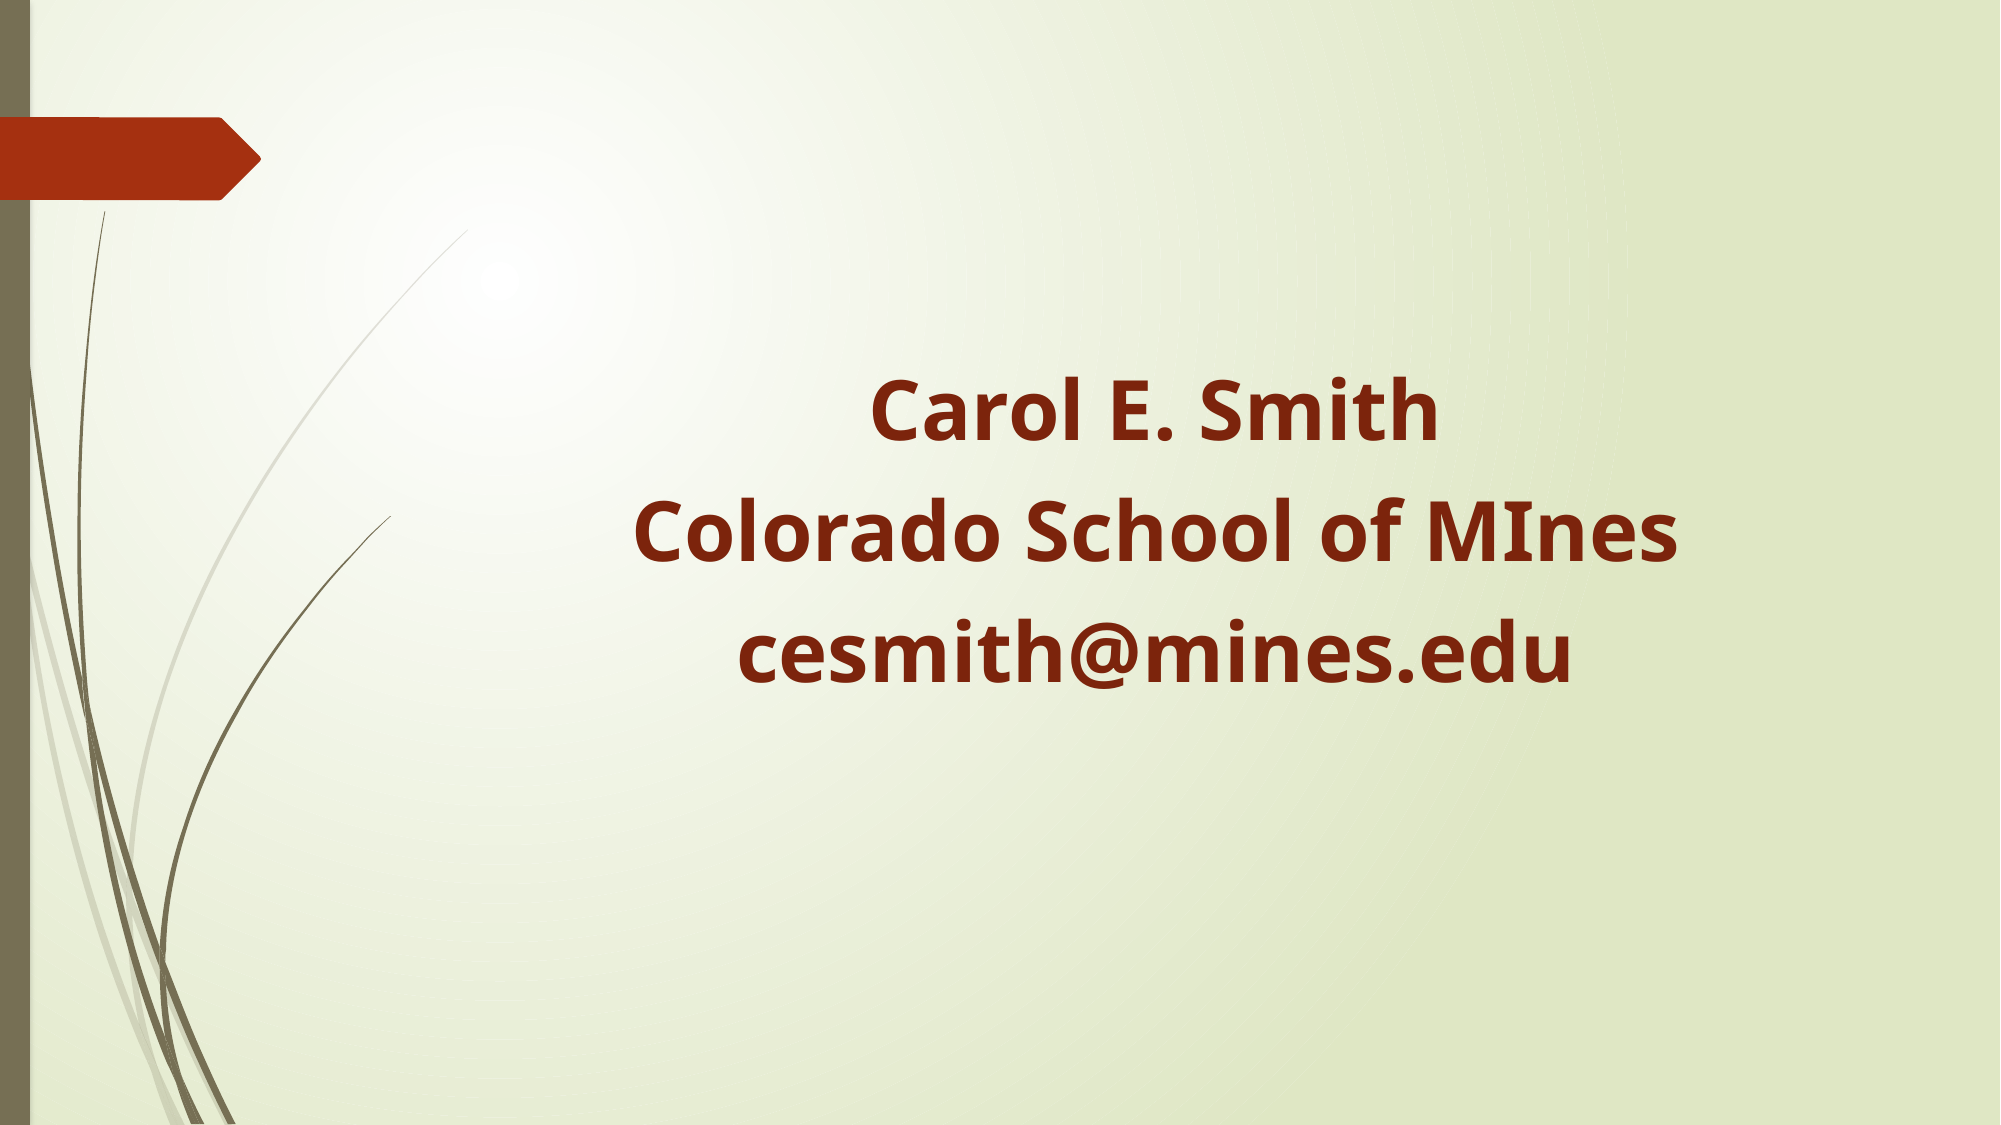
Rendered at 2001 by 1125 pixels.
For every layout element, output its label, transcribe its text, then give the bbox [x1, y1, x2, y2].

list Carol E. Smith Colorado School of MInes cesmith@mines.edu [424, 350, 1888, 749]
